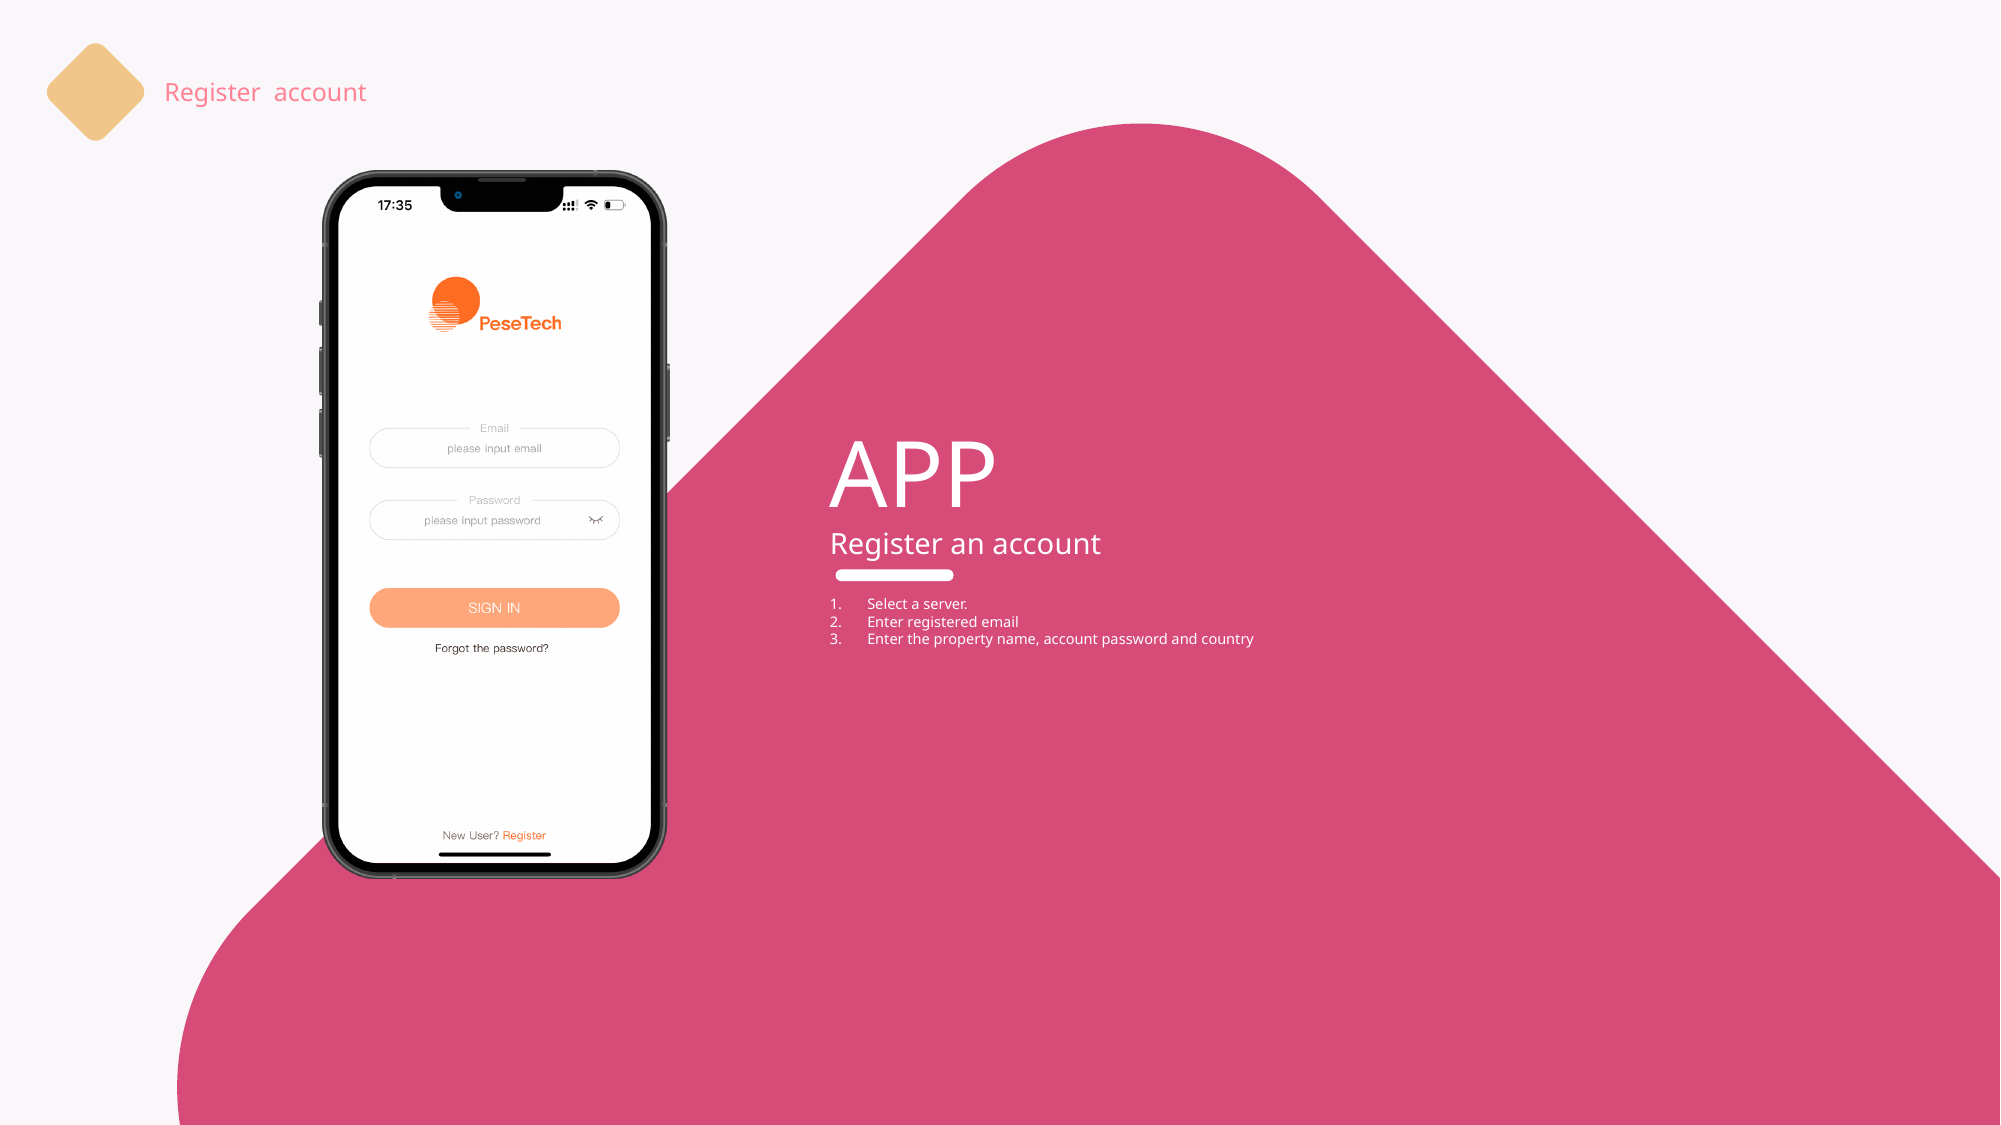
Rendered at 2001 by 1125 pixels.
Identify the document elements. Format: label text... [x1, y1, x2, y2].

picture [319, 170, 670, 879]
text_box [45, 42, 146, 142]
text_box [834, 568, 955, 583]
text_box [176, 122, 2000, 1125]
text_box Register account [149, 69, 394, 114]
text_box APP Register an account Select a server. Enter registered email Enter the property name, account password and country [815, 408, 1387, 656]
